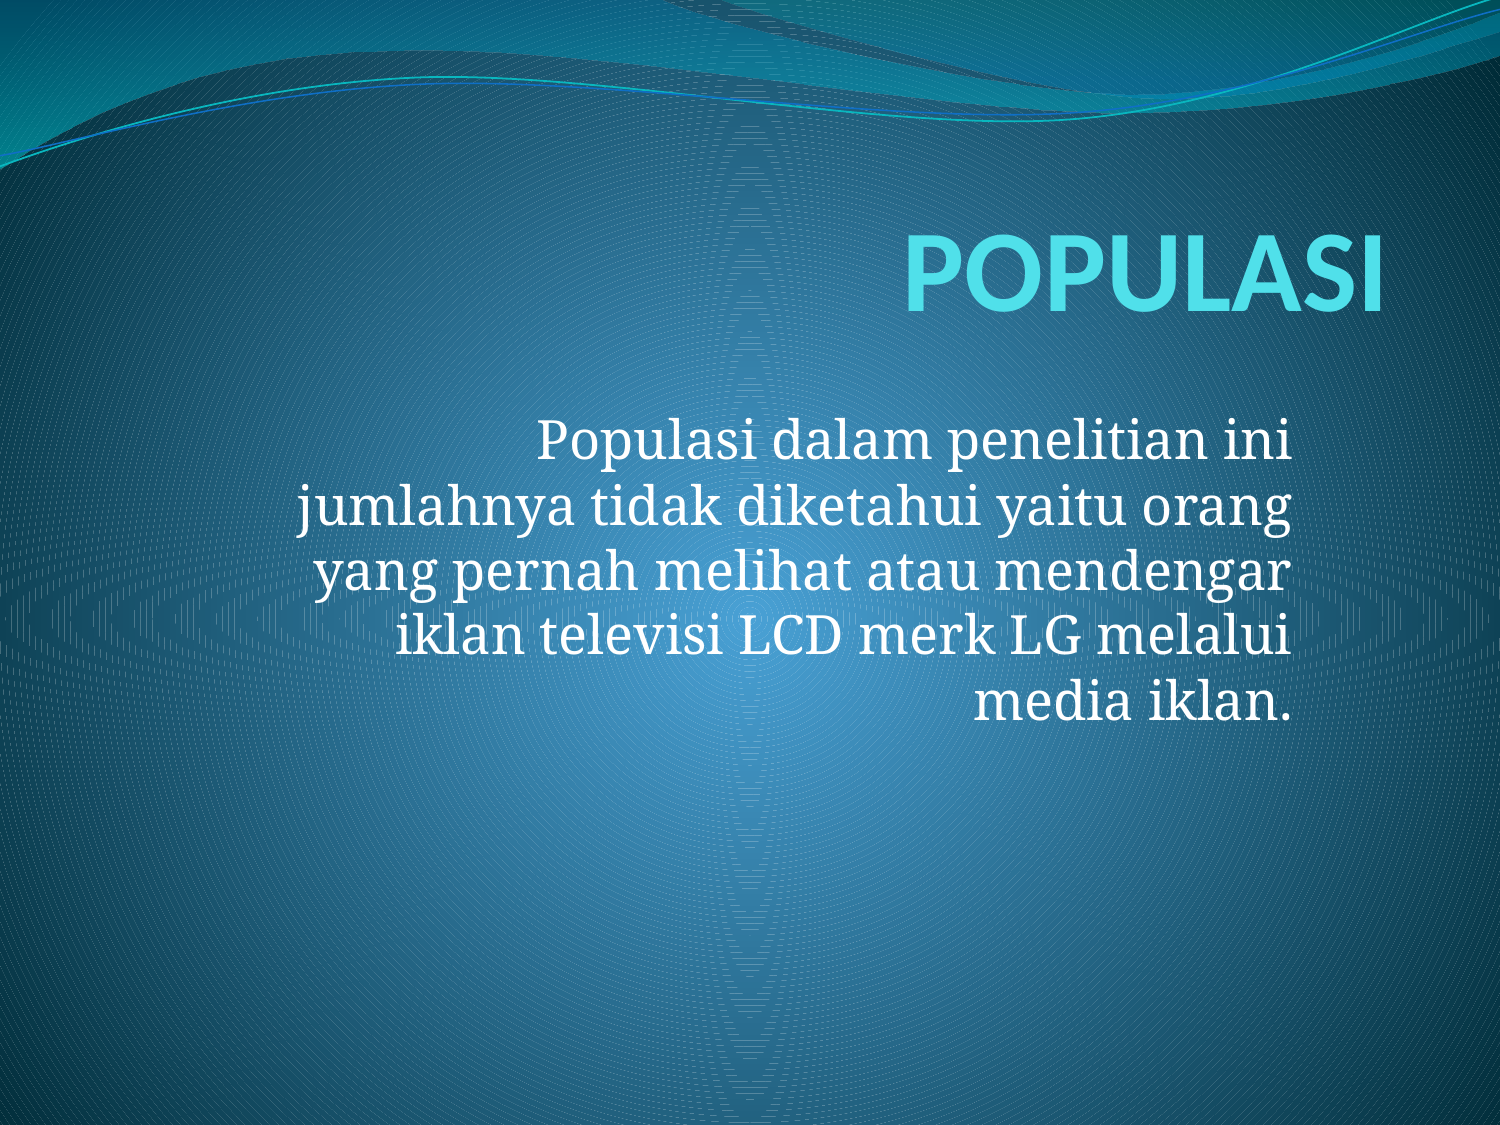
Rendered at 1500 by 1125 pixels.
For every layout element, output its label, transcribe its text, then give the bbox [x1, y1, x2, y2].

title POPULASI [116, 93, 1393, 336]
subtitle Populasi dalam penelitian ini jumlahnya tidak diketahui yaitu orang yang pernah melihat atau mendengar iklan televisi LCD merk LG melalui media iklan. [245, 398, 1297, 687]
